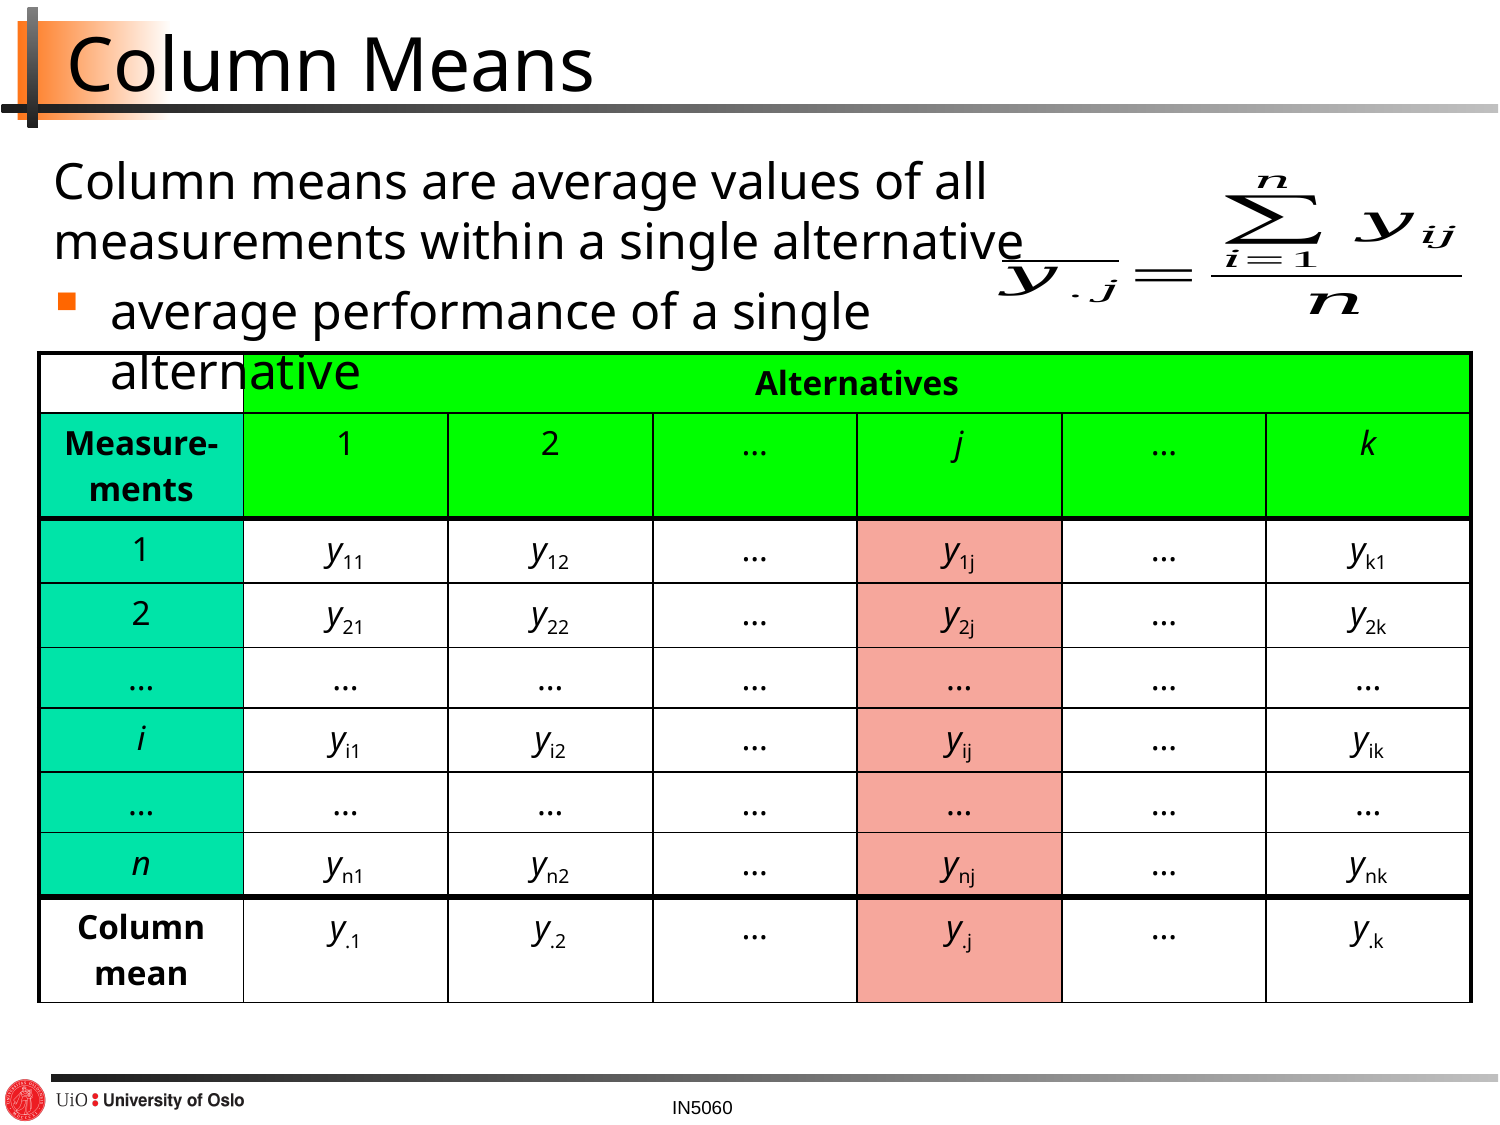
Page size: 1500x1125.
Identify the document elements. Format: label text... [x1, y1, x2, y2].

table_cell … [1063, 709, 1265, 771]
table_cell Measure-ments [41, 414, 243, 516]
table_cell … [449, 648, 652, 707]
table_cell y.2 [449, 900, 652, 1002]
table_cell 2 [449, 414, 652, 516]
table_cell … [1063, 773, 1265, 832]
table_cell y11 [244, 521, 447, 582]
table_cell … [1267, 773, 1469, 832]
table_cell y22 [449, 584, 652, 647]
table_cell … [1063, 414, 1265, 516]
table_cell … [1063, 833, 1265, 894]
table_cell ynj [858, 833, 1061, 894]
table_cell y1j [858, 521, 1061, 582]
table_cell y21 [244, 584, 447, 647]
table_cell i [41, 709, 243, 771]
table_cell … [654, 414, 856, 516]
table_cell y2j [858, 584, 1061, 647]
table_cell … [1063, 584, 1265, 647]
table_cell y.j [858, 900, 1061, 1002]
table_cell Column mean [41, 900, 243, 1002]
table_cell yn2 [449, 833, 652, 894]
table_cell … [244, 773, 447, 832]
table_cell y.k [1267, 900, 1469, 1002]
table_cell … [654, 900, 856, 1002]
table_cell y2k [1267, 584, 1469, 647]
table_cell yk1 [1267, 521, 1469, 582]
table_cell n [41, 833, 243, 894]
table_cell … [1267, 648, 1469, 707]
table_cell … [654, 521, 856, 582]
text_box Column means are average values of all measurements within a single alternative average performance of a single alternative [38, 142, 1036, 363]
table_cell … [1063, 900, 1265, 1002]
table_cell … [654, 833, 856, 894]
table_cell yik [1267, 709, 1469, 771]
table_cell … [654, 773, 856, 832]
table_cell … [1063, 521, 1265, 582]
table_cell … [1063, 648, 1265, 707]
table_cell … [654, 709, 856, 771]
table_cell ynk [1267, 833, 1469, 894]
table_cell 1 [41, 521, 243, 582]
table_cell y.1 [244, 900, 447, 1002]
table_cell yi1 [244, 709, 447, 771]
table_cell … [41, 648, 243, 707]
table_cell y12 [449, 521, 652, 582]
table_cell … [41, 773, 243, 832]
table_cell yn1 [244, 833, 447, 894]
table_cell k [1267, 414, 1469, 516]
table_cell … [244, 648, 447, 707]
table_cell … [858, 648, 1061, 707]
table_cell … [449, 773, 652, 832]
table_cell 2 [41, 584, 243, 647]
table_cell 1 [244, 414, 447, 516]
table_cell … [654, 648, 856, 707]
table_header Alternatives [244, 355, 1469, 412]
table_header [41, 363, 243, 412]
table_cell j [858, 414, 1061, 516]
table_cell yi2 [449, 709, 652, 771]
table_cell … [654, 584, 856, 647]
title Column Means [51, 20, 1495, 113]
table_cell … [858, 773, 1061, 832]
table_cell yij [858, 709, 1061, 771]
